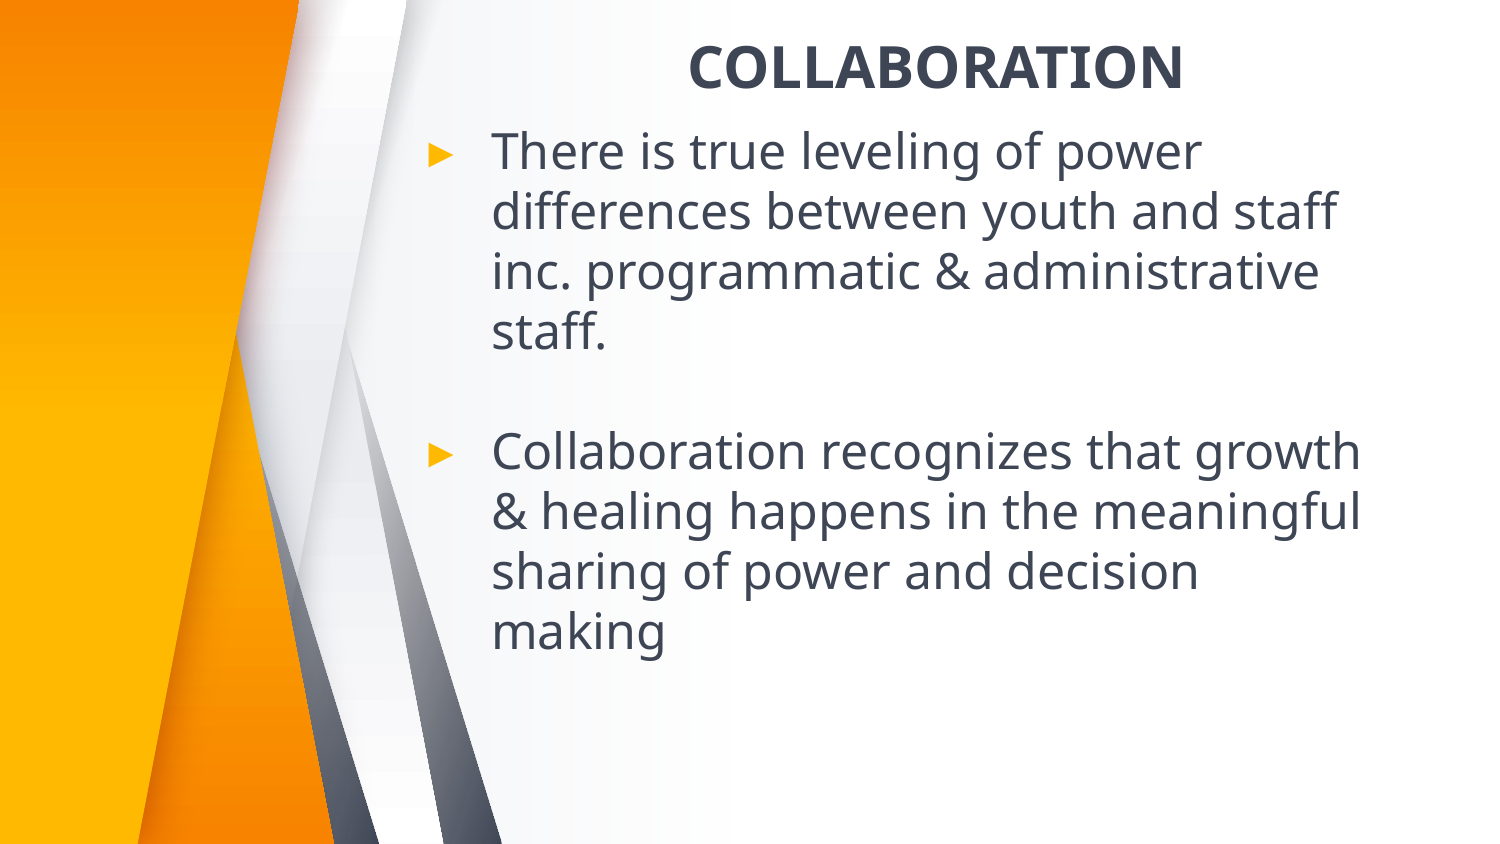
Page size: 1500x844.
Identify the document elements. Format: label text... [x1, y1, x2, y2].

title COLLABORATION [488, 36, 1385, 102]
list There is true leveling of power differences between youth and staff inc. programmatic & administrative staff. Collaboration recognizes that growth & healing happens in the meaningful sharing of power and decision making [416, 119, 1385, 750]
